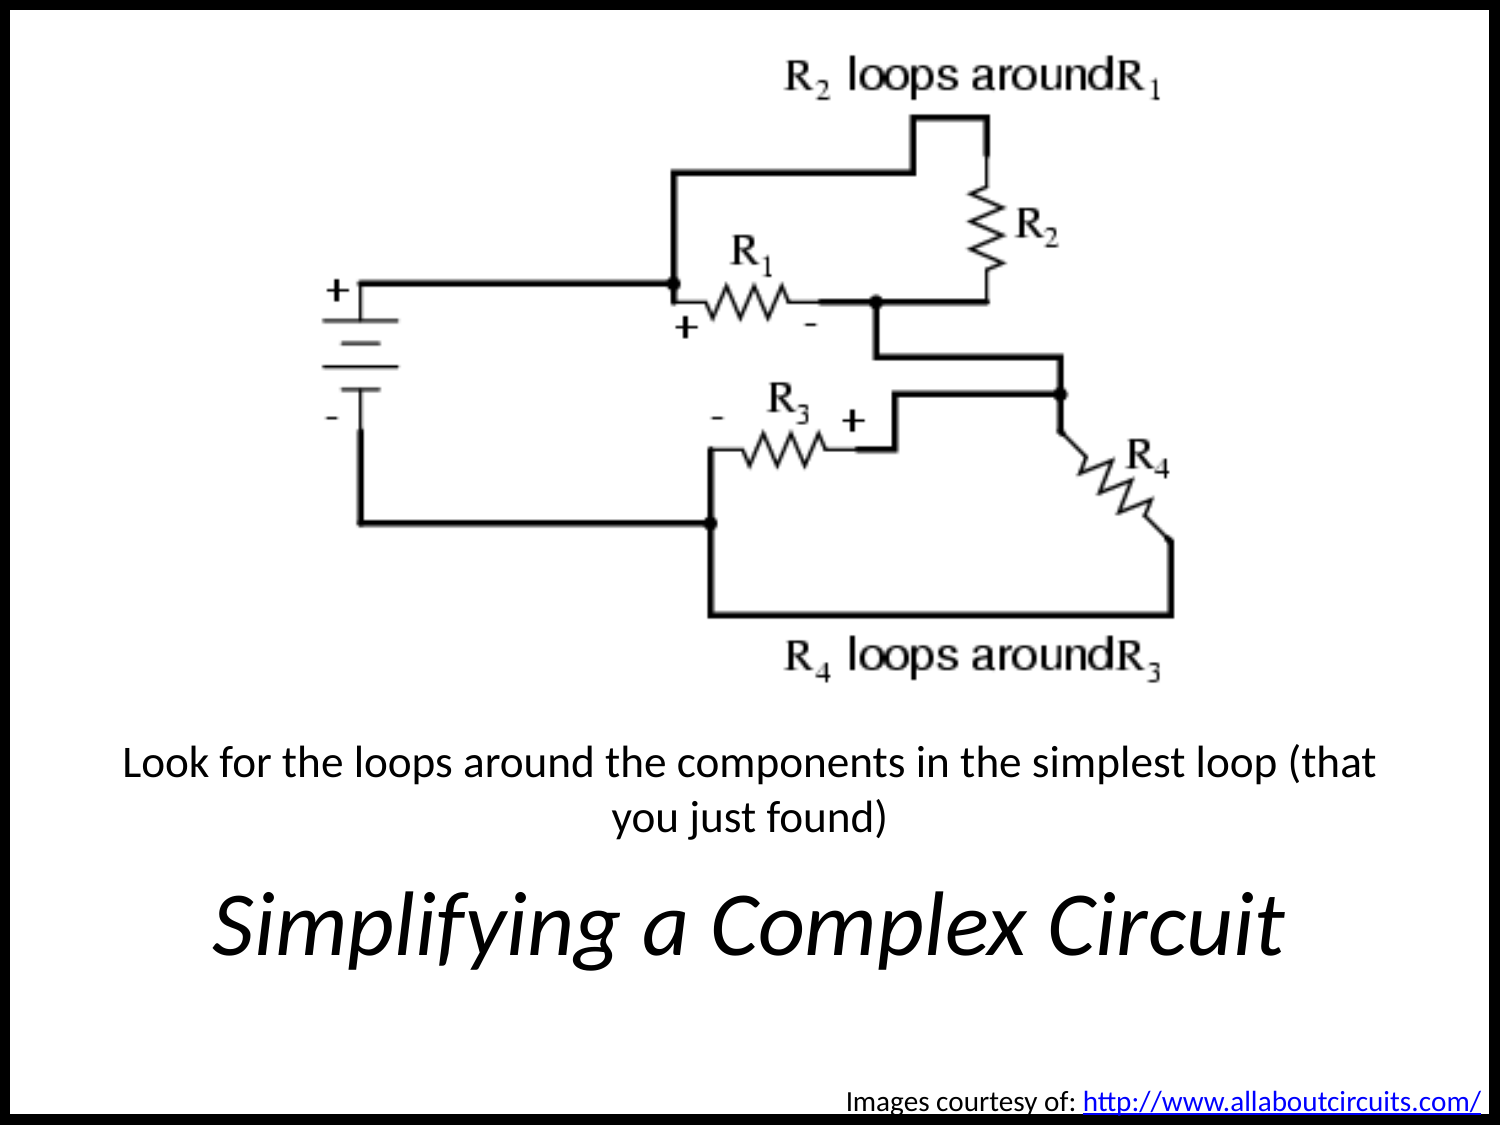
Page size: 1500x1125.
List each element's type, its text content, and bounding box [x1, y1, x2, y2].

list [308, 44, 1192, 688]
list Look for the loops around the components in the simplest loop (that you just found) [75, 725, 1425, 850]
text_box Images courtesy of: http://www.allaboutcircuits.com/ [831, 1074, 1497, 1125]
title Simplifying a Complex Circuit [75, 850, 1425, 1013]
